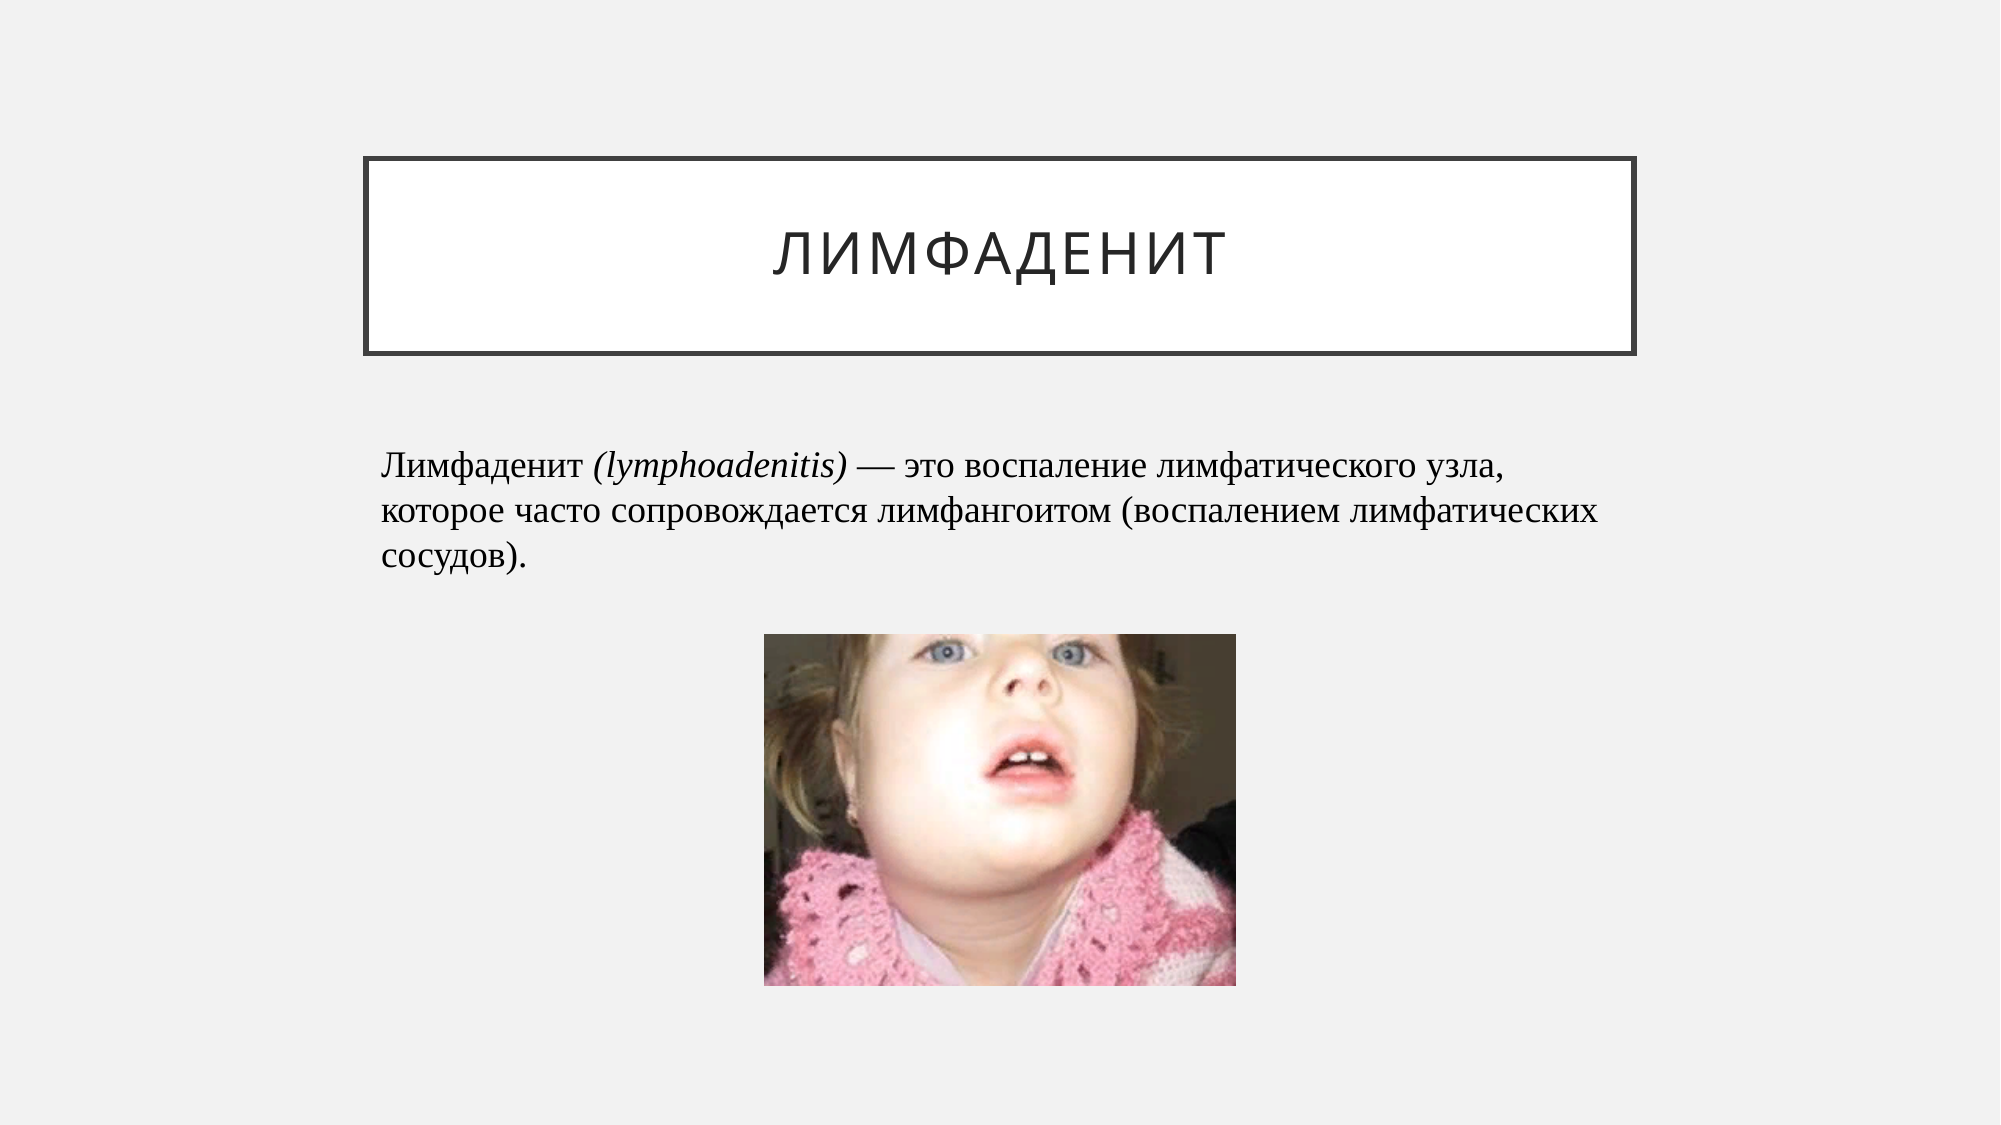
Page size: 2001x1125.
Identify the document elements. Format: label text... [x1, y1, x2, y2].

list Лимфаденит (lymphoadenitis) — это воспаление лимфатического узла, которое часто сопровождается лимфангоитом (воспалением лимфатических сосудов). [366, 432, 1634, 942]
title лимфаденит [363, 156, 1637, 356]
picture [764, 634, 1236, 986]
